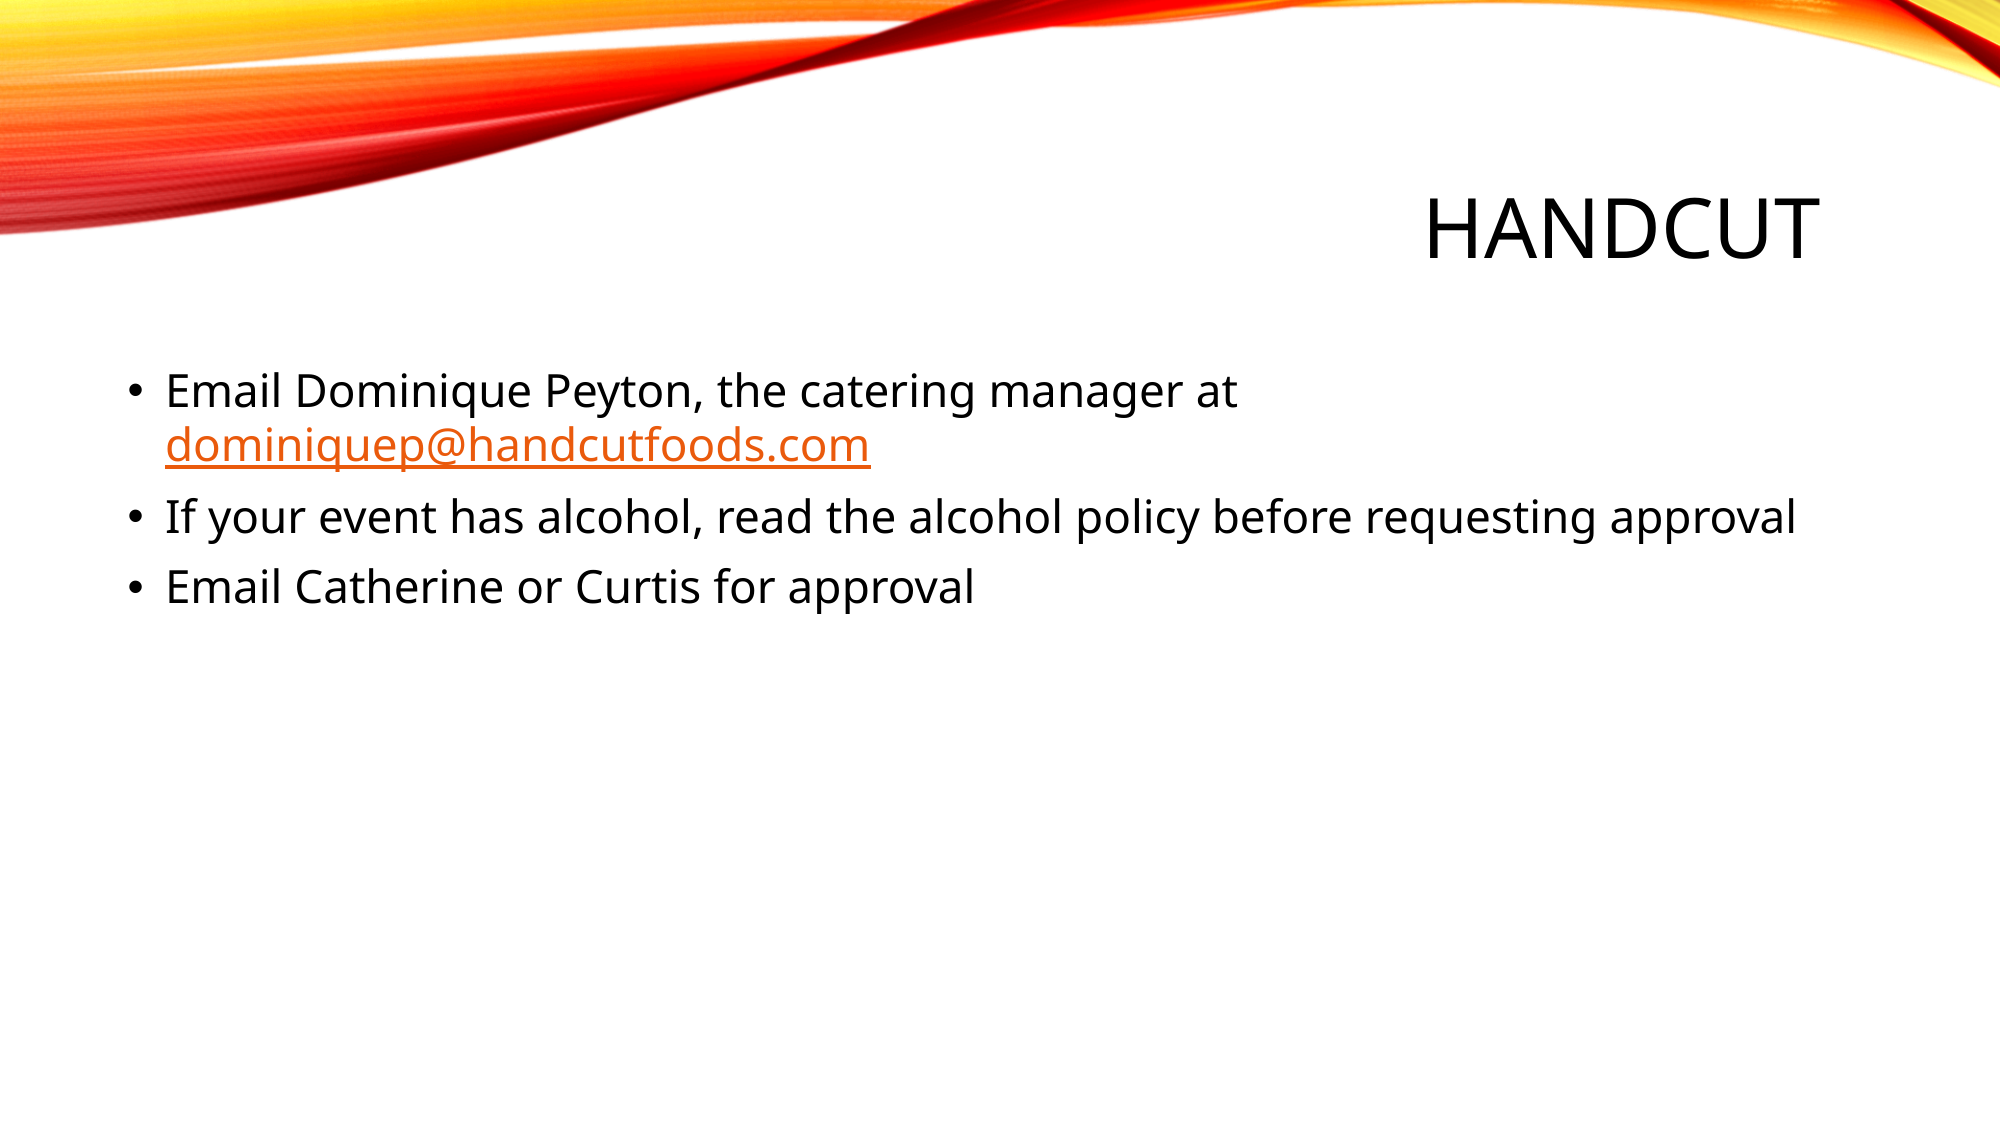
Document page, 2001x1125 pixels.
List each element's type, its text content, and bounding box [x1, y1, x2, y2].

list Email Dominique Peyton, the catering manager at dominiquep@handcutfoods.com If your event has alcohol, read the alcohol policy before requesting approval Email Catherine or Curtis for approval [112, 360, 1888, 1021]
title handCut [474, 125, 1888, 338]
picture [0, 0, 2000, 237]
